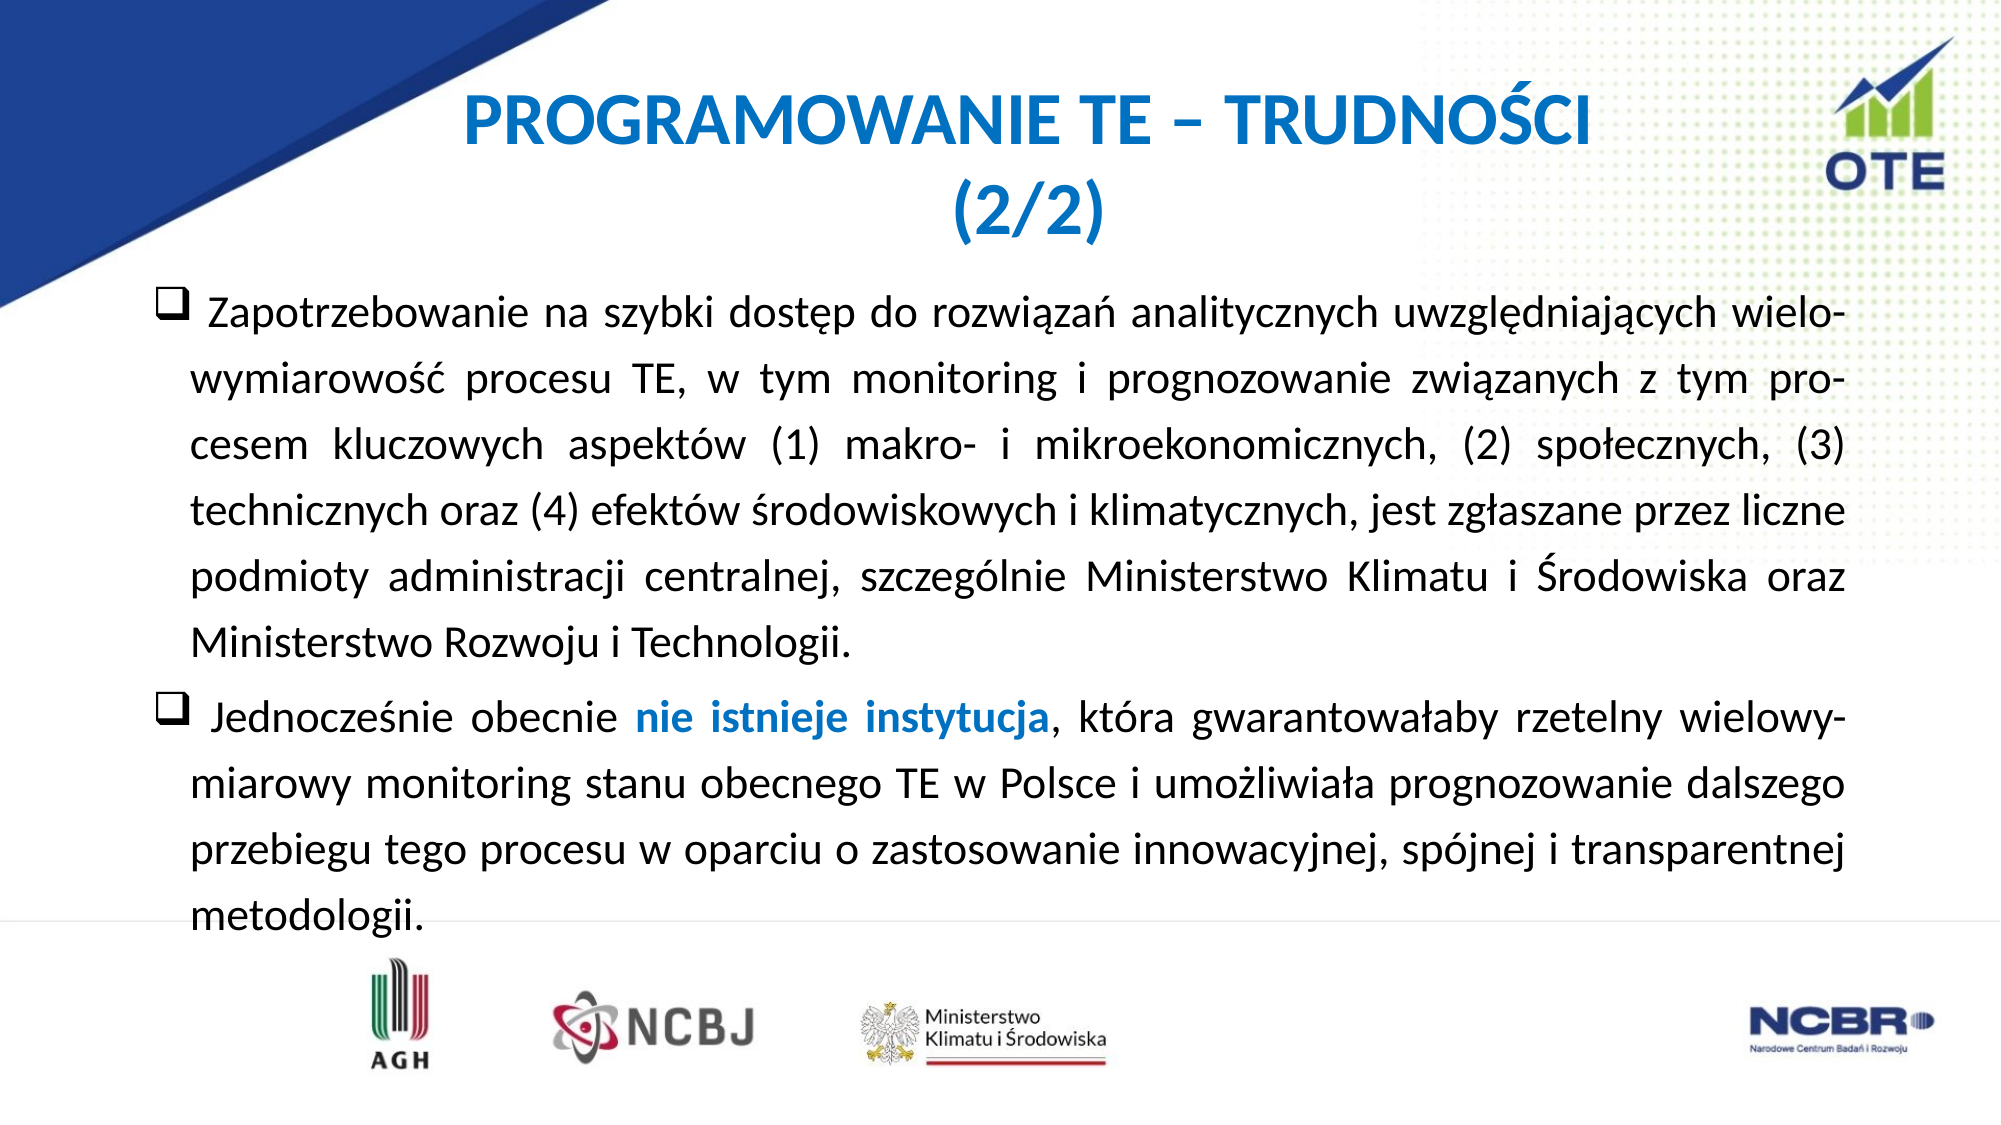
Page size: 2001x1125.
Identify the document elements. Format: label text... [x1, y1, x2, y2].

picture [0, 0, 2001, 1125]
title Programowanie TE – trudności (2/2) [403, 97, 1656, 223]
list Zapotrzebowanie na szybki dostęp do rozwiązań analitycznych uwzględniających wielo-wymiarowość procesu TE, w tym monitoring i prognozowanie związanych z tym pro-cesem kluczowych aspektów (1) makro- i mikroekonomicznych, (2) społecznych, (3) technicznych oraz (4) efektów środowiskowych i klimatycznych, jest zgłaszane przez liczne podmioty administracji centralnej, szczególnie Ministerstwo Klimatu i Środowiska oraz Ministerstwo Rozwoju i Technologii. Jednocześnie obecnie nie istnieje instytucja, która gwarantowałaby rzetelny wielowy-miarowy monitoring stanu obecnego TE w Polsce i umożliwiała prognozowanie dalszego przebiegu tego procesu w oparciu o zastosowanie innowacyjnej, spójnej i transparentnej metodologii. [137, 263, 1863, 1105]
